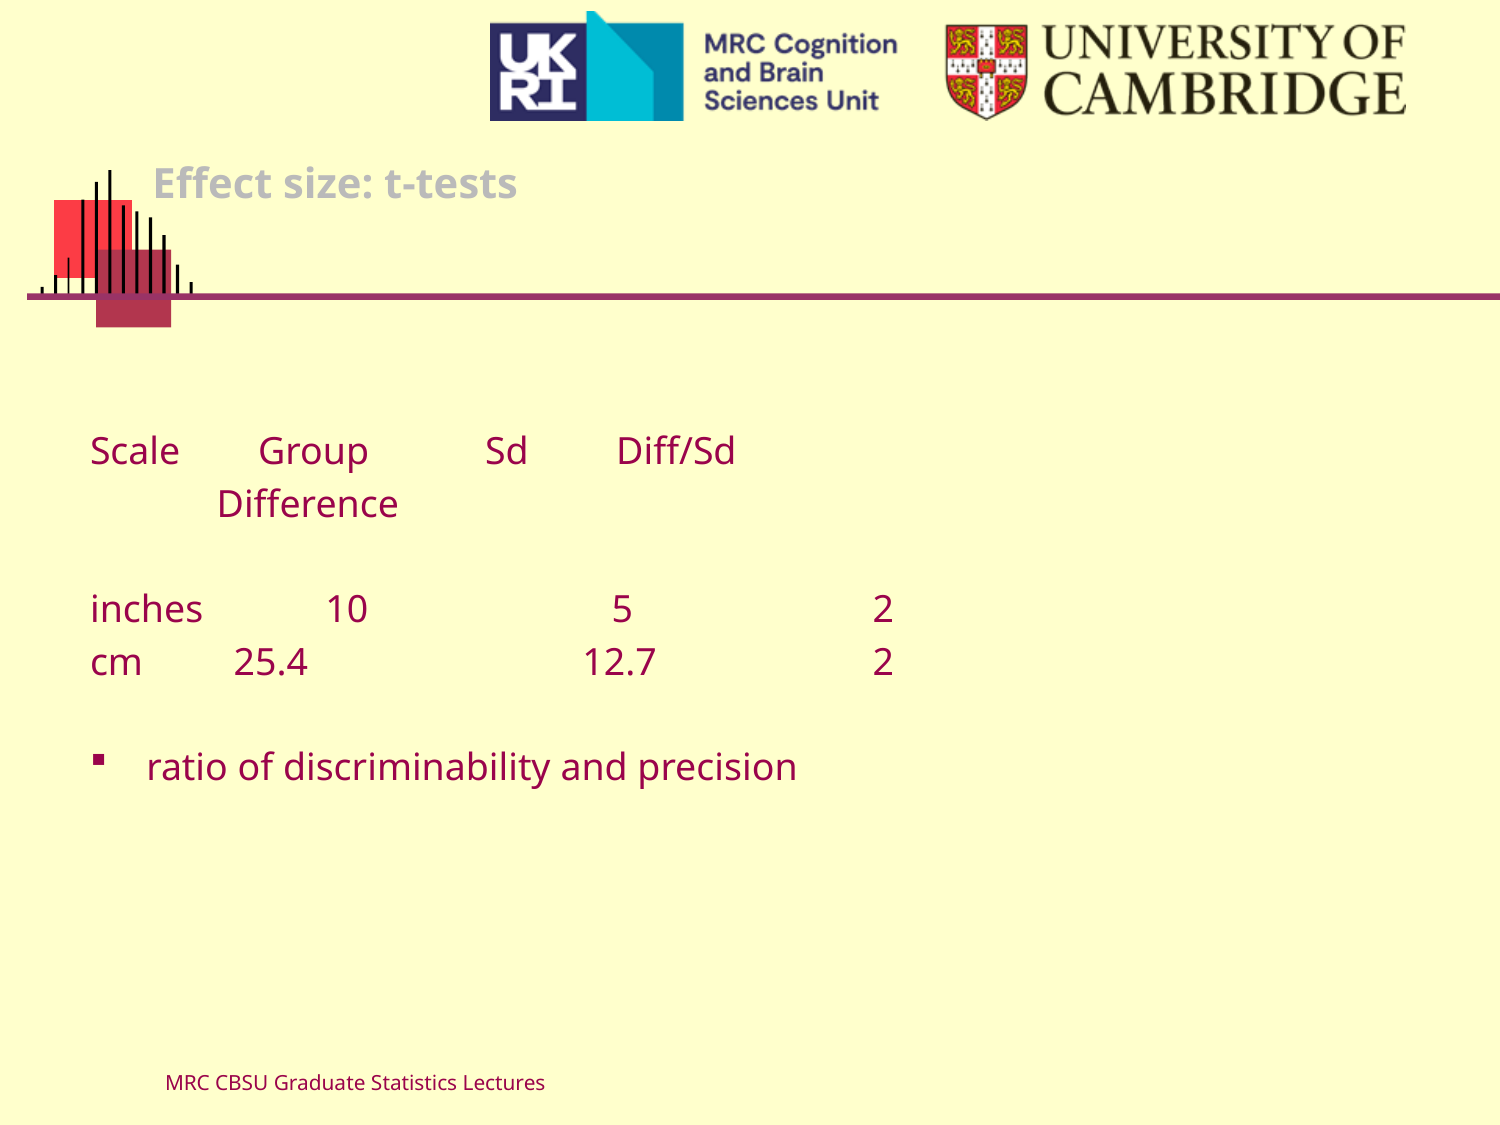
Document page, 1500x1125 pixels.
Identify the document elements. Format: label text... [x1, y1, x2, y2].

picture [490, 11, 1406, 121]
title Effect size: t-tests [137, 137, 988, 233]
list Scale Group Sd Diff/Sd Difference inches 10 5 2 cm 25.4 12.7 2 ratio of discriminability and precision [75, 262, 1425, 1038]
footer MRC CBSU Graduate Statistics Lectures [149, 1062, 988, 1101]
